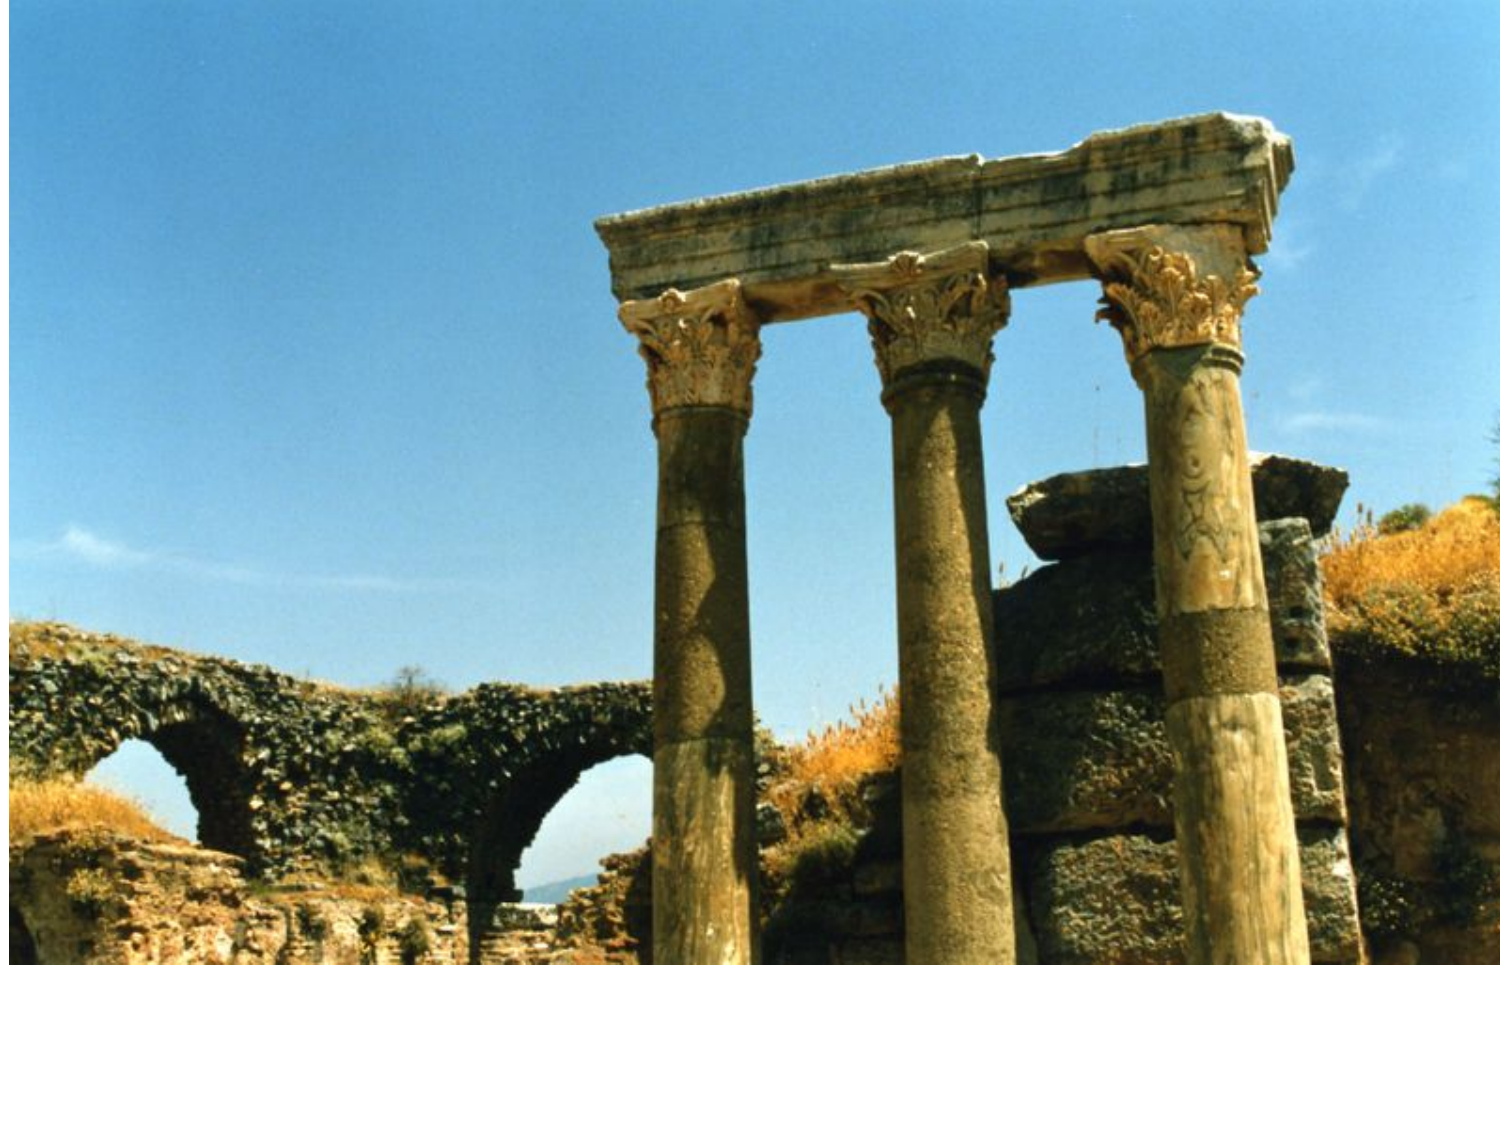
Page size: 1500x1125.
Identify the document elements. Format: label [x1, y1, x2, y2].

picture [8, 0, 1500, 965]
